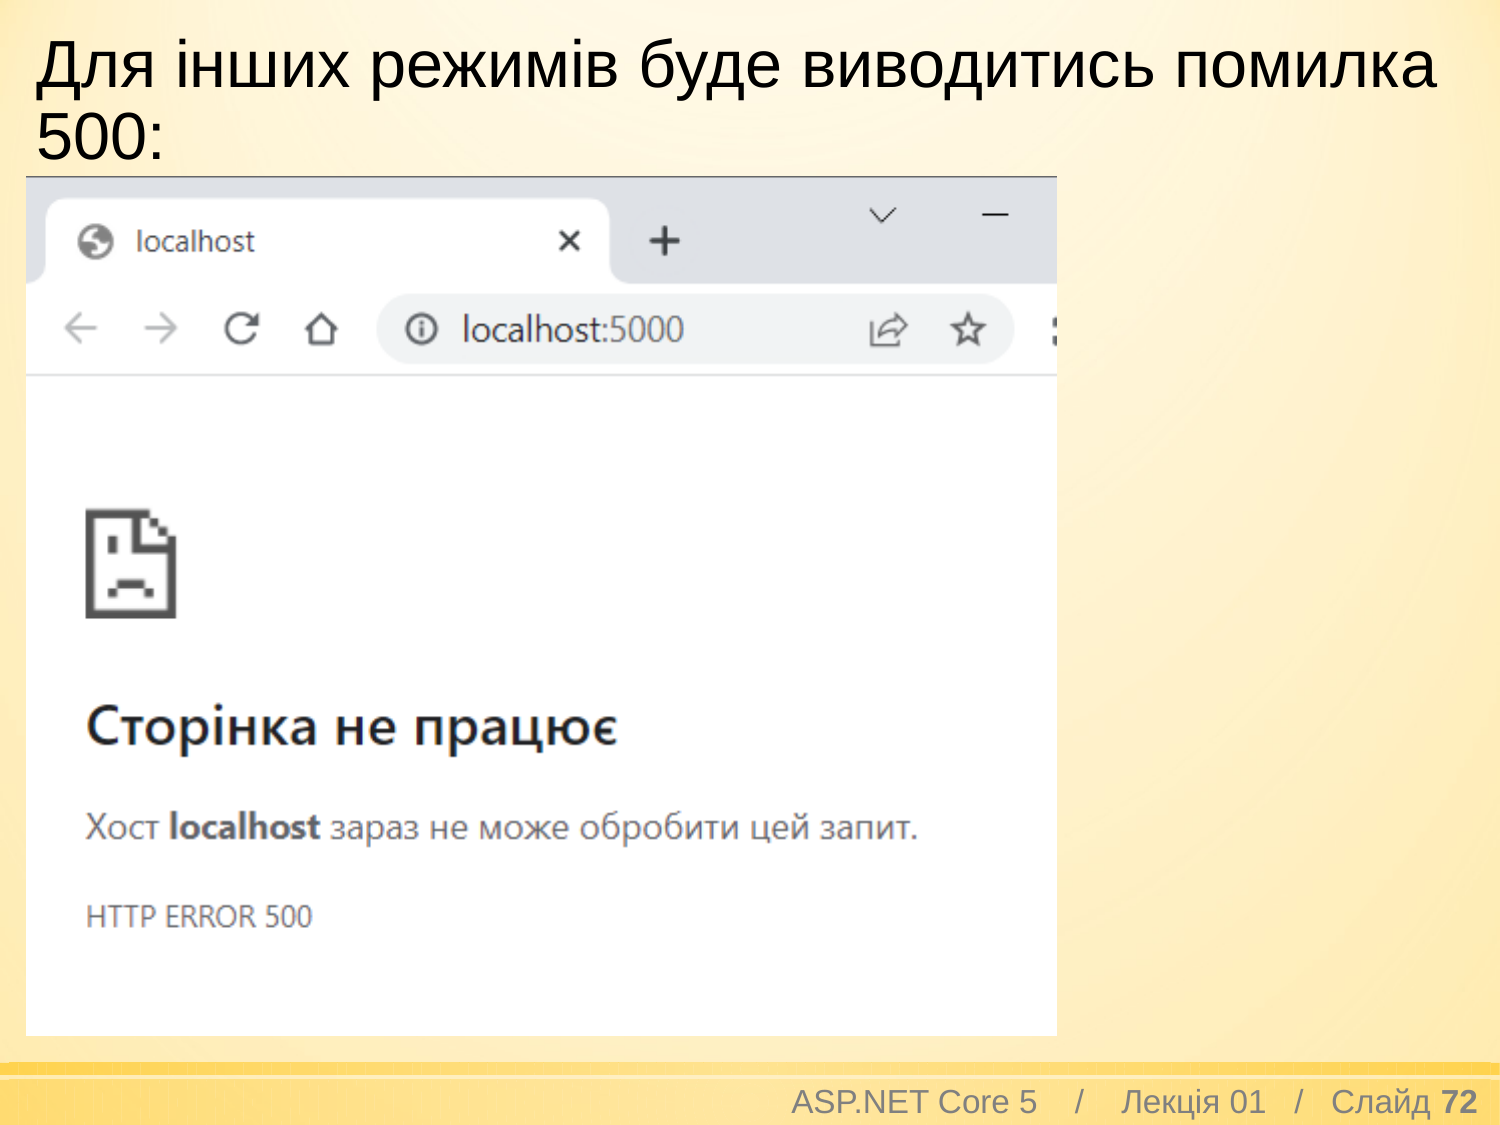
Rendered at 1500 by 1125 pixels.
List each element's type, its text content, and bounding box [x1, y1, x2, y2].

list Для інших режимів буде виводитись помилка 500: [14, 22, 1500, 119]
picture [0, 1075, 1500, 1079]
picture [0, 0, 1500, 1062]
footer ASP.NET Core 5 / Лекція 01 / Слайд 72 [612, 1080, 1493, 1120]
